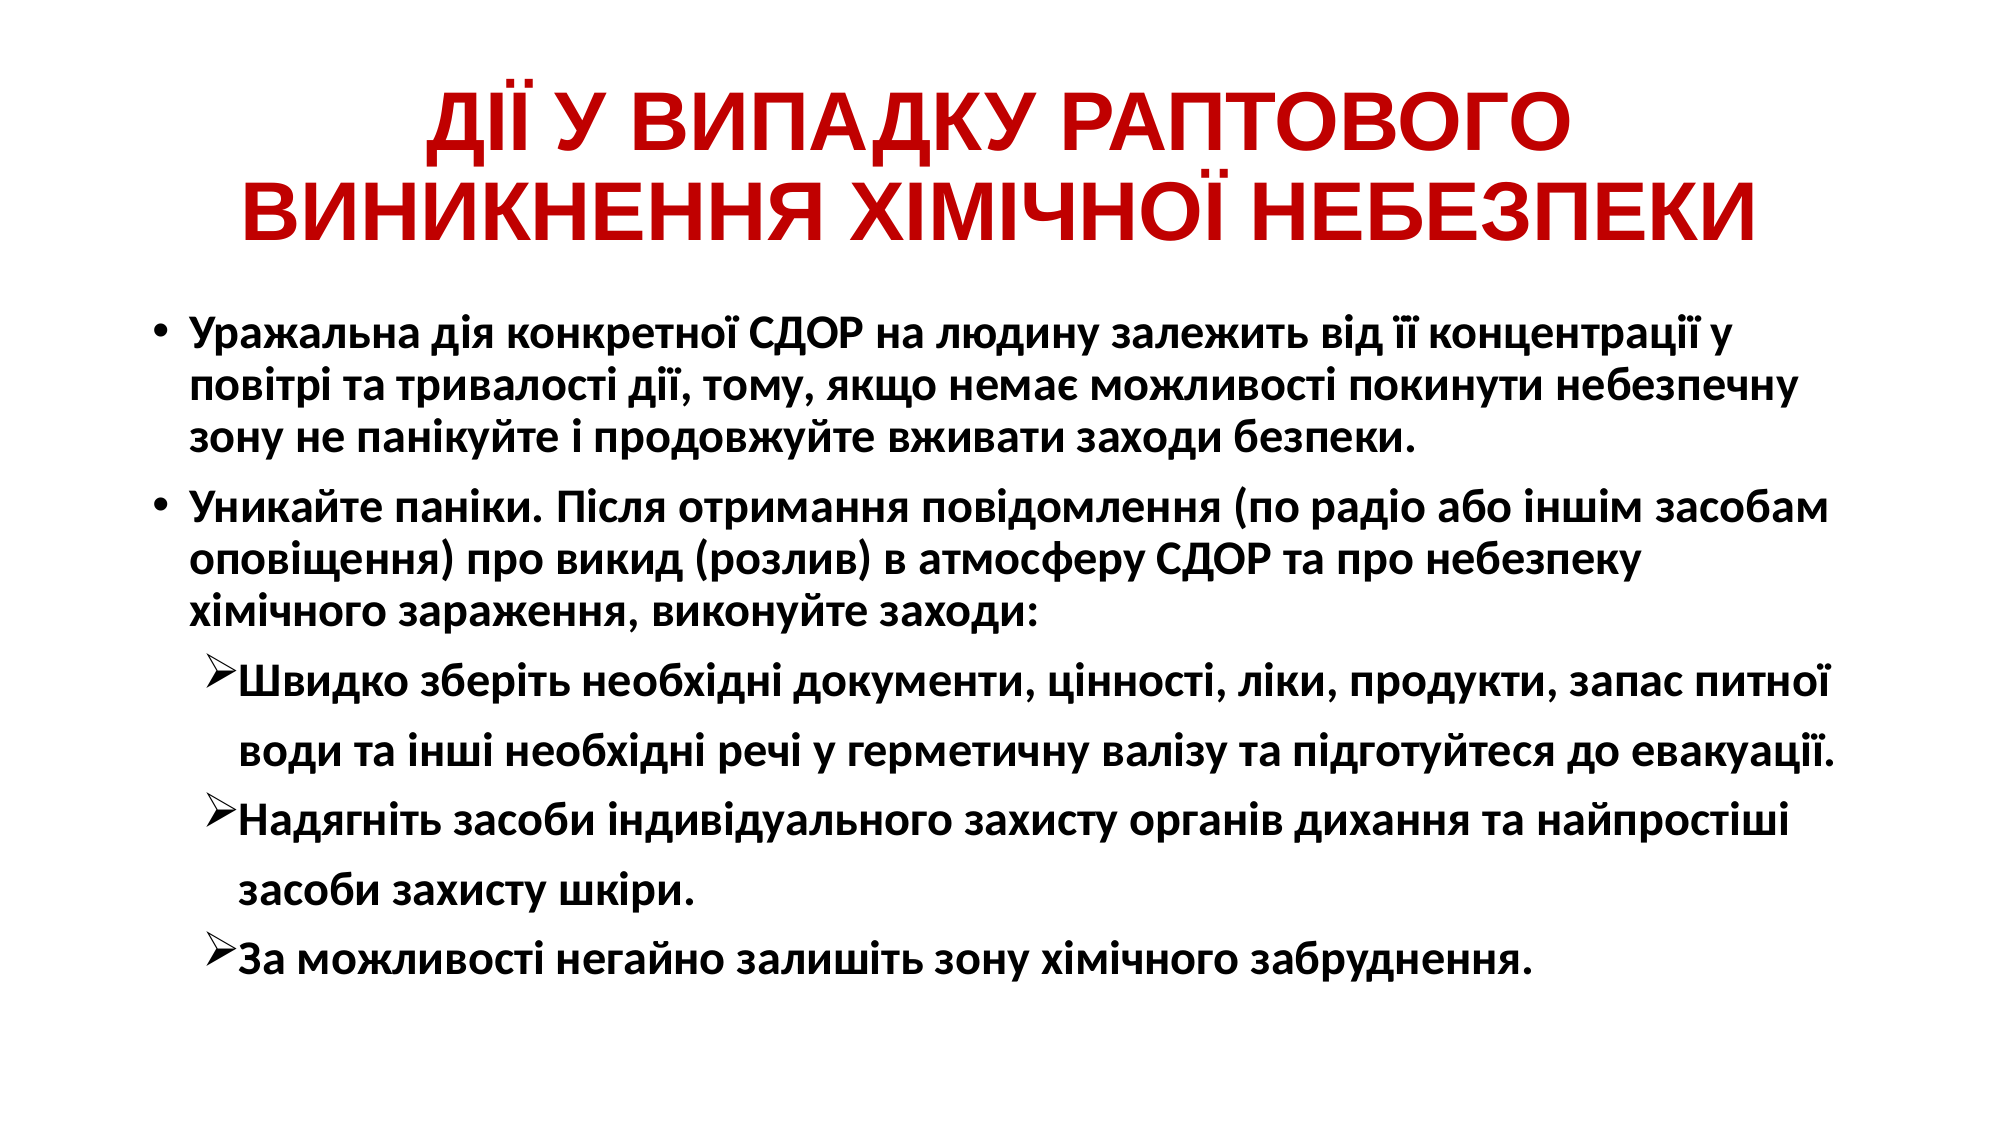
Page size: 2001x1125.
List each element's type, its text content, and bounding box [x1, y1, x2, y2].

title ДІЇ У ВИПАДКУ РАПТОВОГО ВИНИКНЕННЯ ХІМІЧНОЇ НЕБЕЗПЕКИ [137, 59, 1863, 278]
list Уражальна дія конкретної СДОР на людину залежить від її концентрації у повітрі та тривалості дії, тому, якщо немає можливості покинути небезпечну зону не панікуйте і продовжуйте вживати заходи безпеки. Уникайте паніки. Після отримання повідомлення (по радіо або іншім засобам оповіщення) про викид (розлив) в атмосферу СДОР та про небезпеку хімічного зараження, виконуйте заходи: Швидко зберіть необхідні документи, цінності, ліки, продукти, запас питної води та інші необхідні речі у герметичну валізу та підготуйтеся до евакуації. Надягніть засоби індивідуального захисту органів дихання та найпростіші засоби захисту шкіри. За можливості негайно залишіть зону хімічного забруднення. [137, 299, 1863, 1014]
